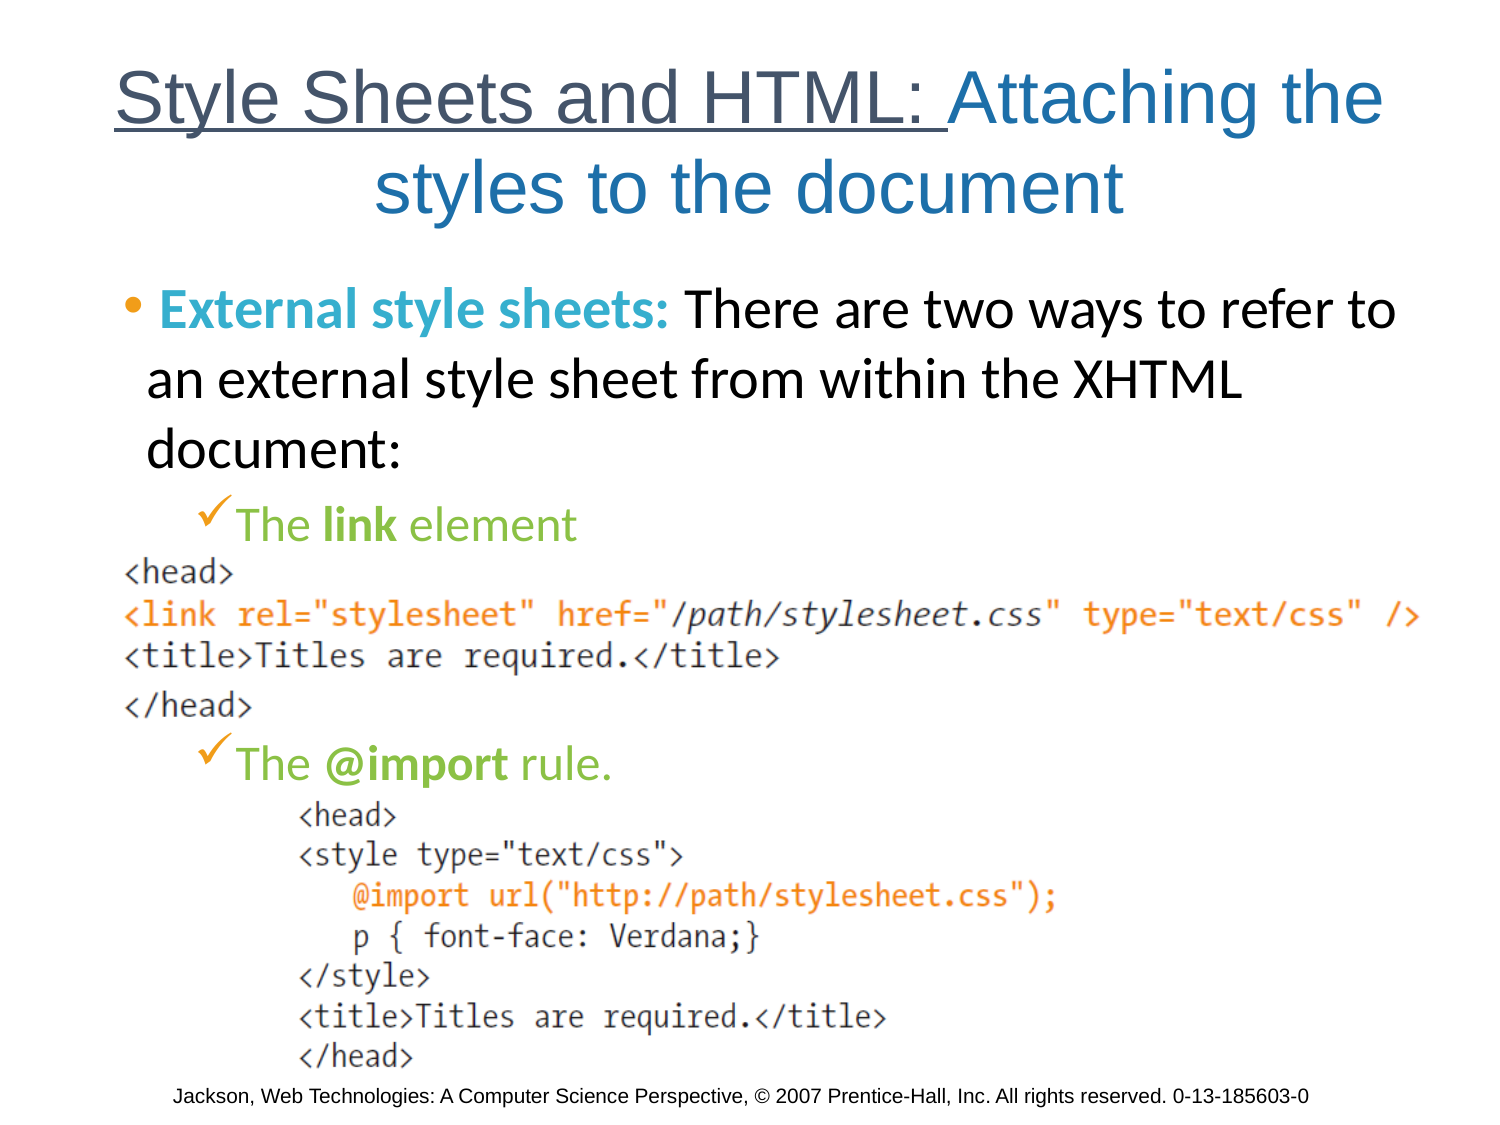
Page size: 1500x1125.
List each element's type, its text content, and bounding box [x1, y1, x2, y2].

picture [118, 549, 1425, 728]
footer Jackson, Web Technologies: A Computer Science Perspective, © 2007 Prentice-Hall, Inc. All rights reserved. 0-13-185603-0 [75, 1074, 1413, 1103]
picture [288, 798, 1067, 1076]
list External style sheets: There are two ways to refer to an external style sheet from within the XHTML document: The link element The @import rule. [75, 262, 1425, 1005]
title Style Sheets and HTML: Attaching the styles to the document [75, 45, 1425, 233]
